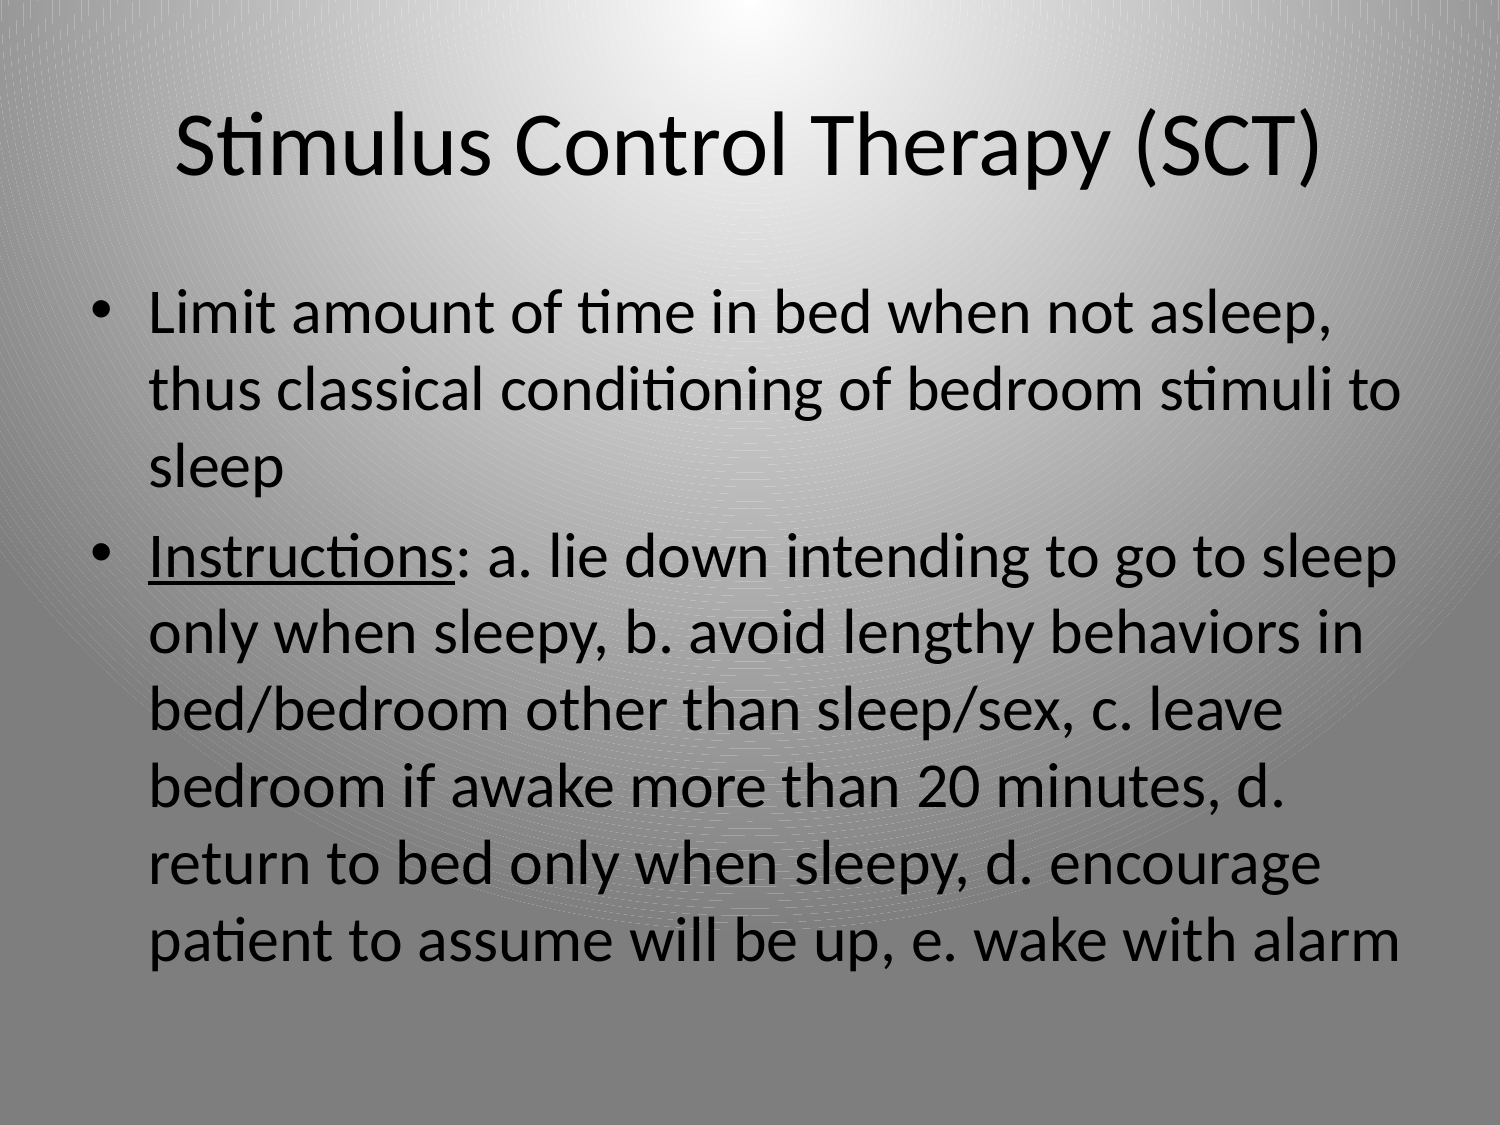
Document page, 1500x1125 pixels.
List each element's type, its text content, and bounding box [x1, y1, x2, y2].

title Stimulus Control Therapy (SCT) [75, 45, 1425, 233]
list Limit amount of time in bed when not asleep, thus classical conditioning of bedroom stimuli to sleep Instructions: a. lie down intending to go to sleep only when sleepy, b. avoid lengthy behaviors in bed/bedroom other than sleep/sex, c. leave bedroom if awake more than 20 minutes, d. return to bed only when sleepy, d. encourage patient to assume will be up, e. wake with alarm [75, 262, 1425, 1005]
